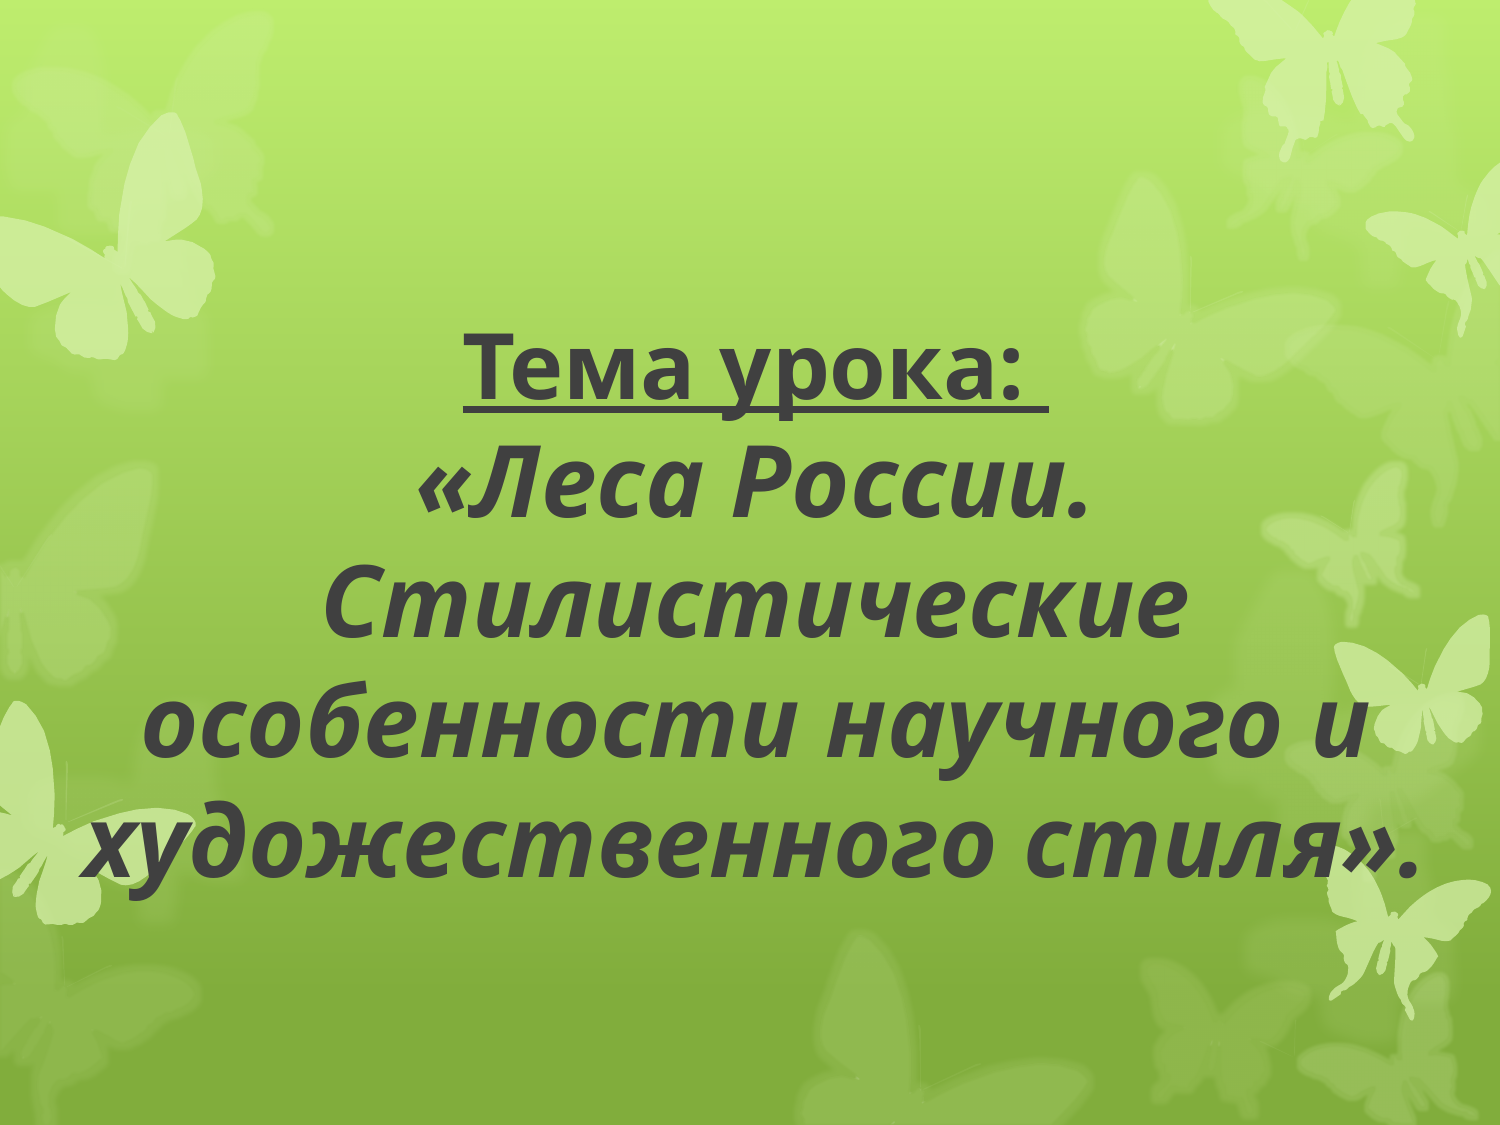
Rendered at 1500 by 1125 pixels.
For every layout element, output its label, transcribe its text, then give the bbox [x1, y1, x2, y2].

title Тема урока: «Леса России. Стилистические особенности научного и художественного стиля». [41, 326, 1471, 906]
